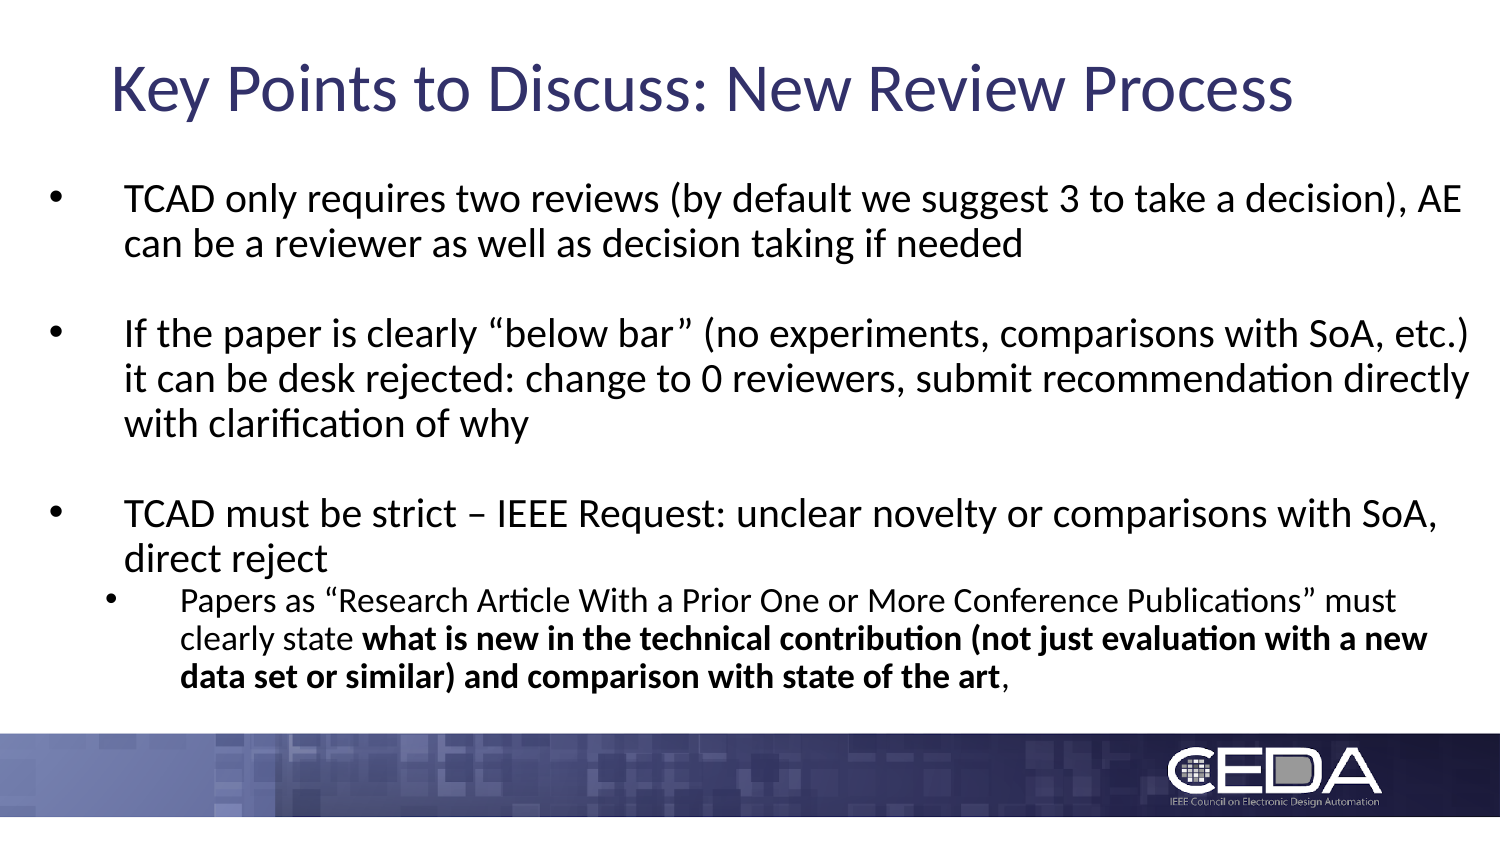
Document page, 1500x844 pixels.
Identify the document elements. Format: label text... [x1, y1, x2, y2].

list TCAD only requires two reviews (by default we suggest 3 to take a decision), AE can be a reviewer as well as decision taking if needed If the paper is clearly “below bar” (no experiments, comparisons with SoA, etc.) it can be desk rejected: change to 0 reviewers, submit recommendation directly with clarification of why TCAD must be strict – IEEE Request: unclear novelty or comparisons with SoA, direct reject Papers as “Research Article With a Prior One or More Conference Publications” must clearly state what is new in the technical contribution (not just evaluation with a new data set or similar) and comparison with state of the art, [15, 161, 1500, 661]
title Key Points to Discuss: New Review Process [100, 7, 1431, 161]
picture [0, 0, 1500, 844]
